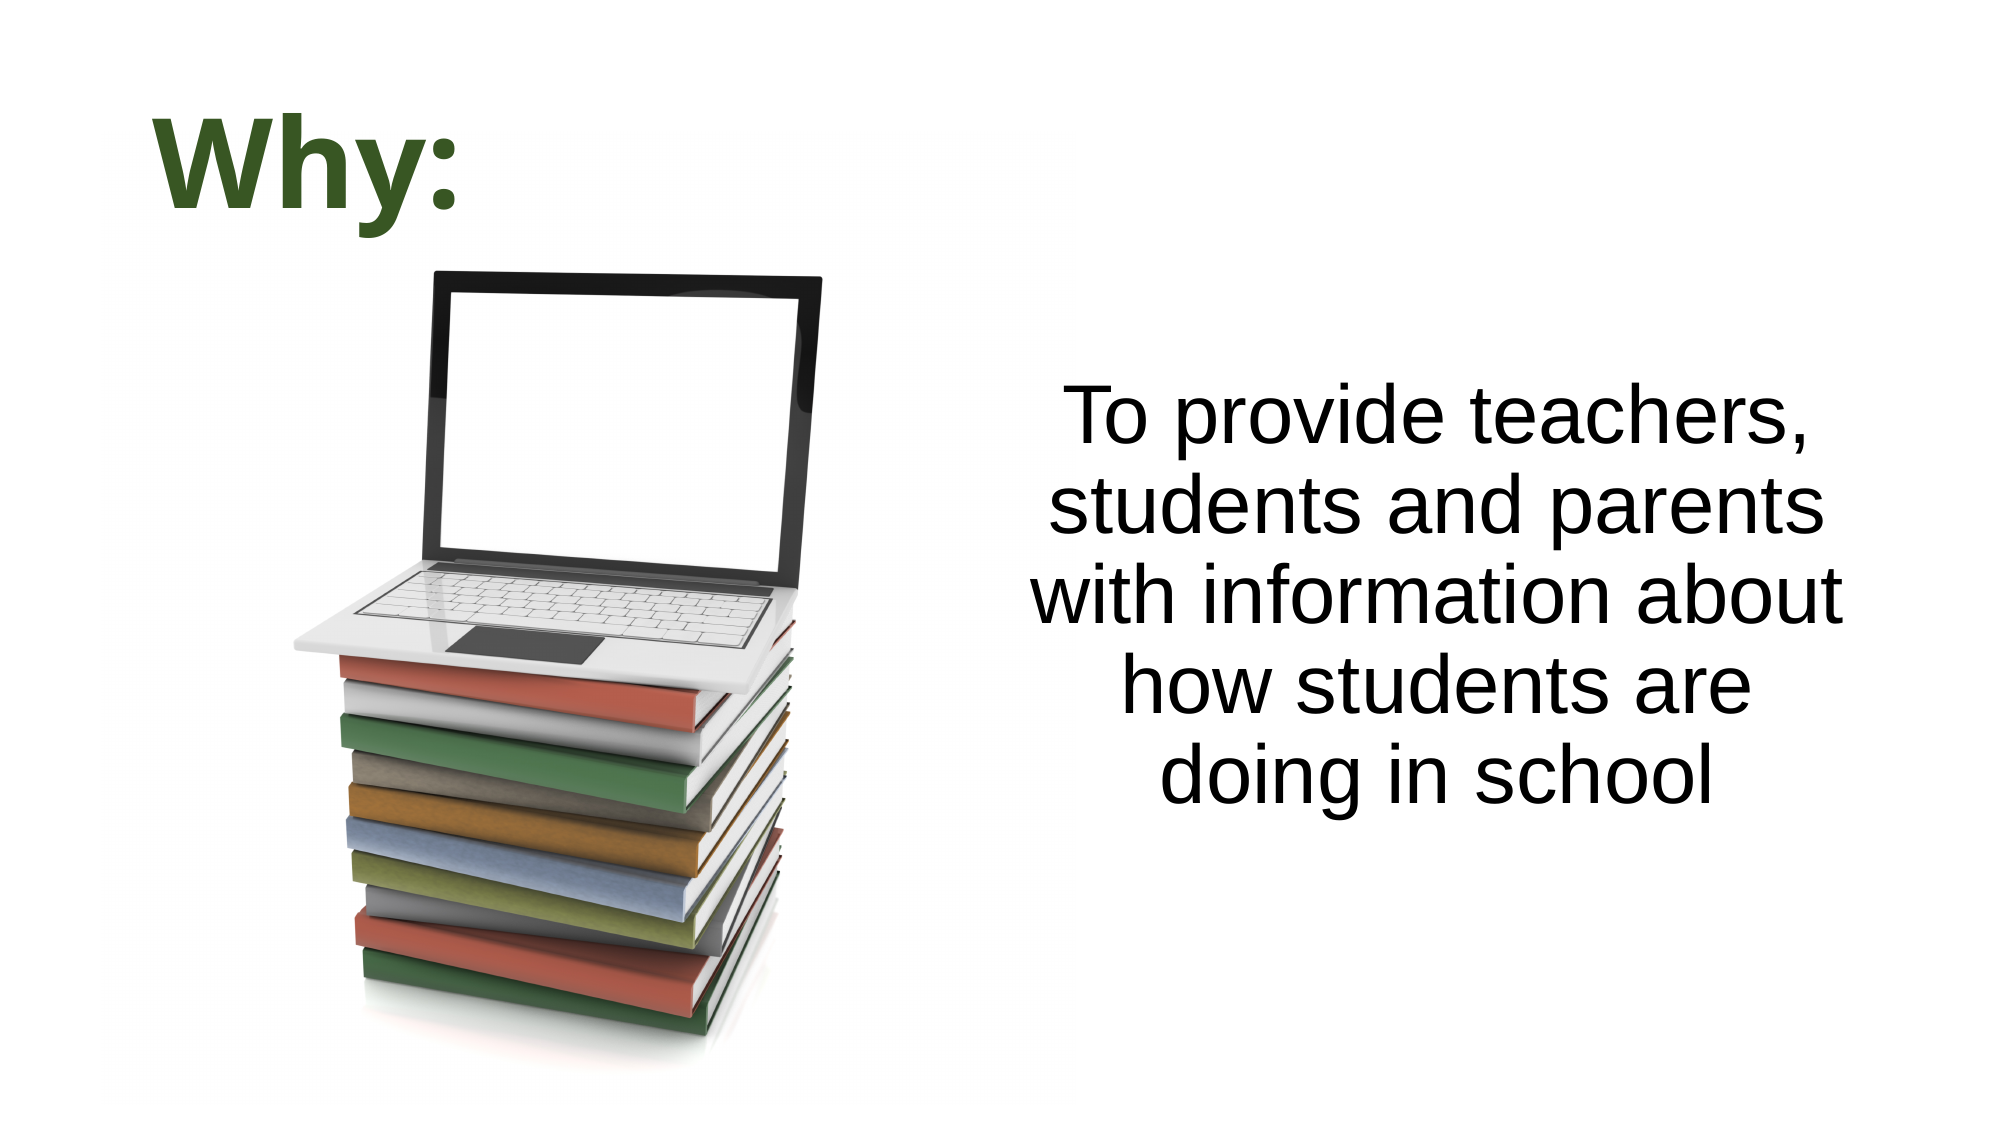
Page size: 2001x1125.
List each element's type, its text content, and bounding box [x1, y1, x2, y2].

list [101, 131, 1076, 1105]
title Why: [137, 59, 1863, 278]
list To provide teachers, students and parents with information about how students are doing in school [1076, 281, 1863, 996]
